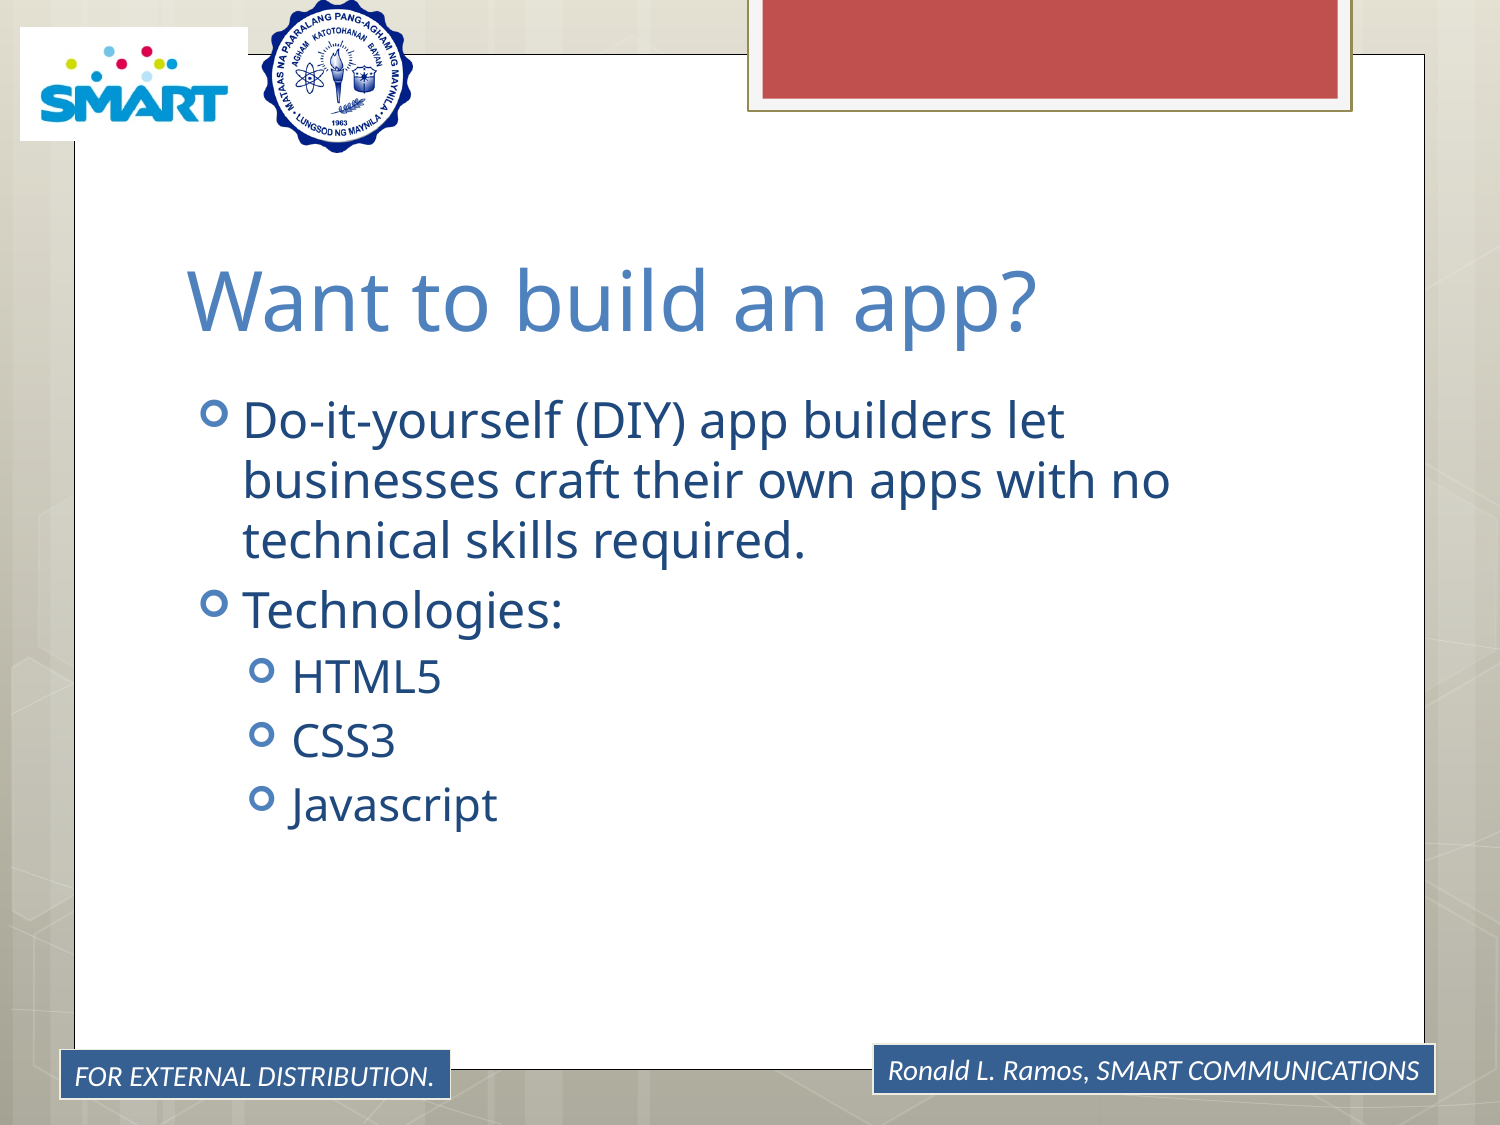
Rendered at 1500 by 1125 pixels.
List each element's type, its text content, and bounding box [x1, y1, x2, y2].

title Want to build an app? [171, 168, 1324, 357]
picture [261, 0, 413, 153]
picture [20, 27, 248, 141]
list Do-it-yourself (DIY) app builders let businesses craft their own apps with no technical skills required. Technologies: HTML5 CSS3 Javascript [171, 381, 1283, 957]
